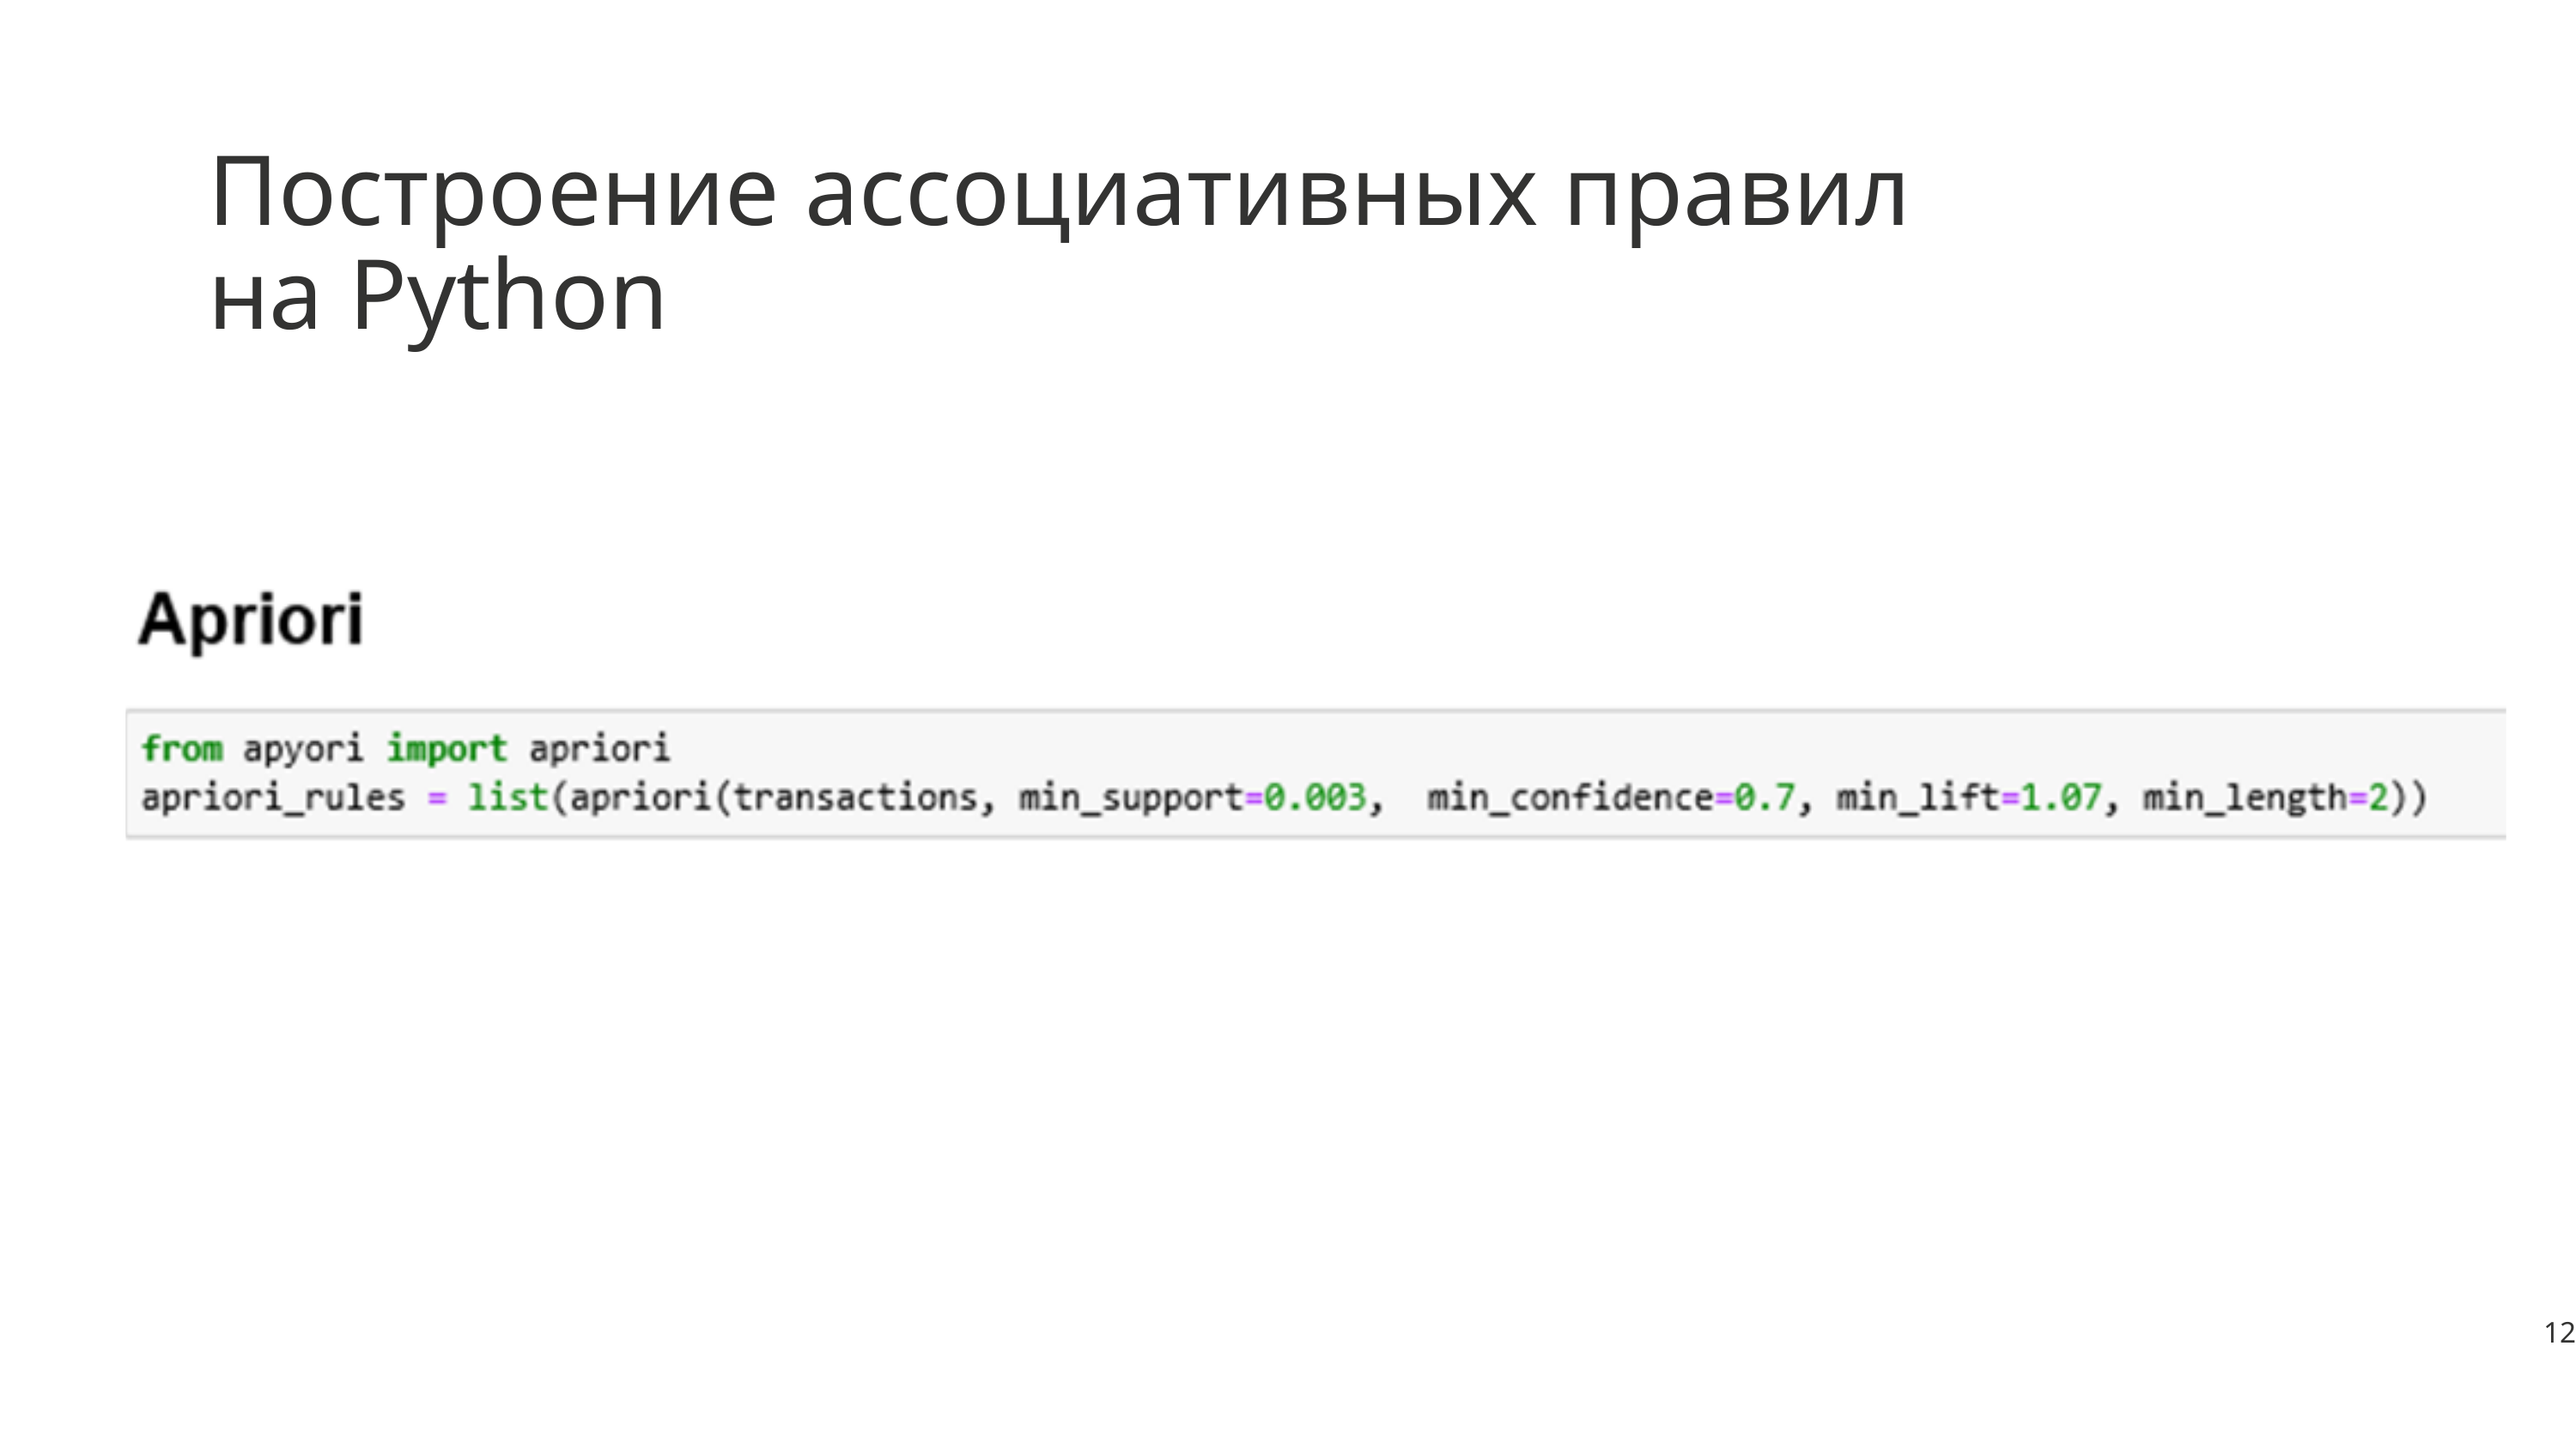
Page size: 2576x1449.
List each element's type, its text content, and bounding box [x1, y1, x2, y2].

text_box Построение ассоциативных правил на Python [208, 141, 2028, 262]
picture [125, 519, 2506, 856]
slide_number 12 [2391, 1271, 2576, 1354]
